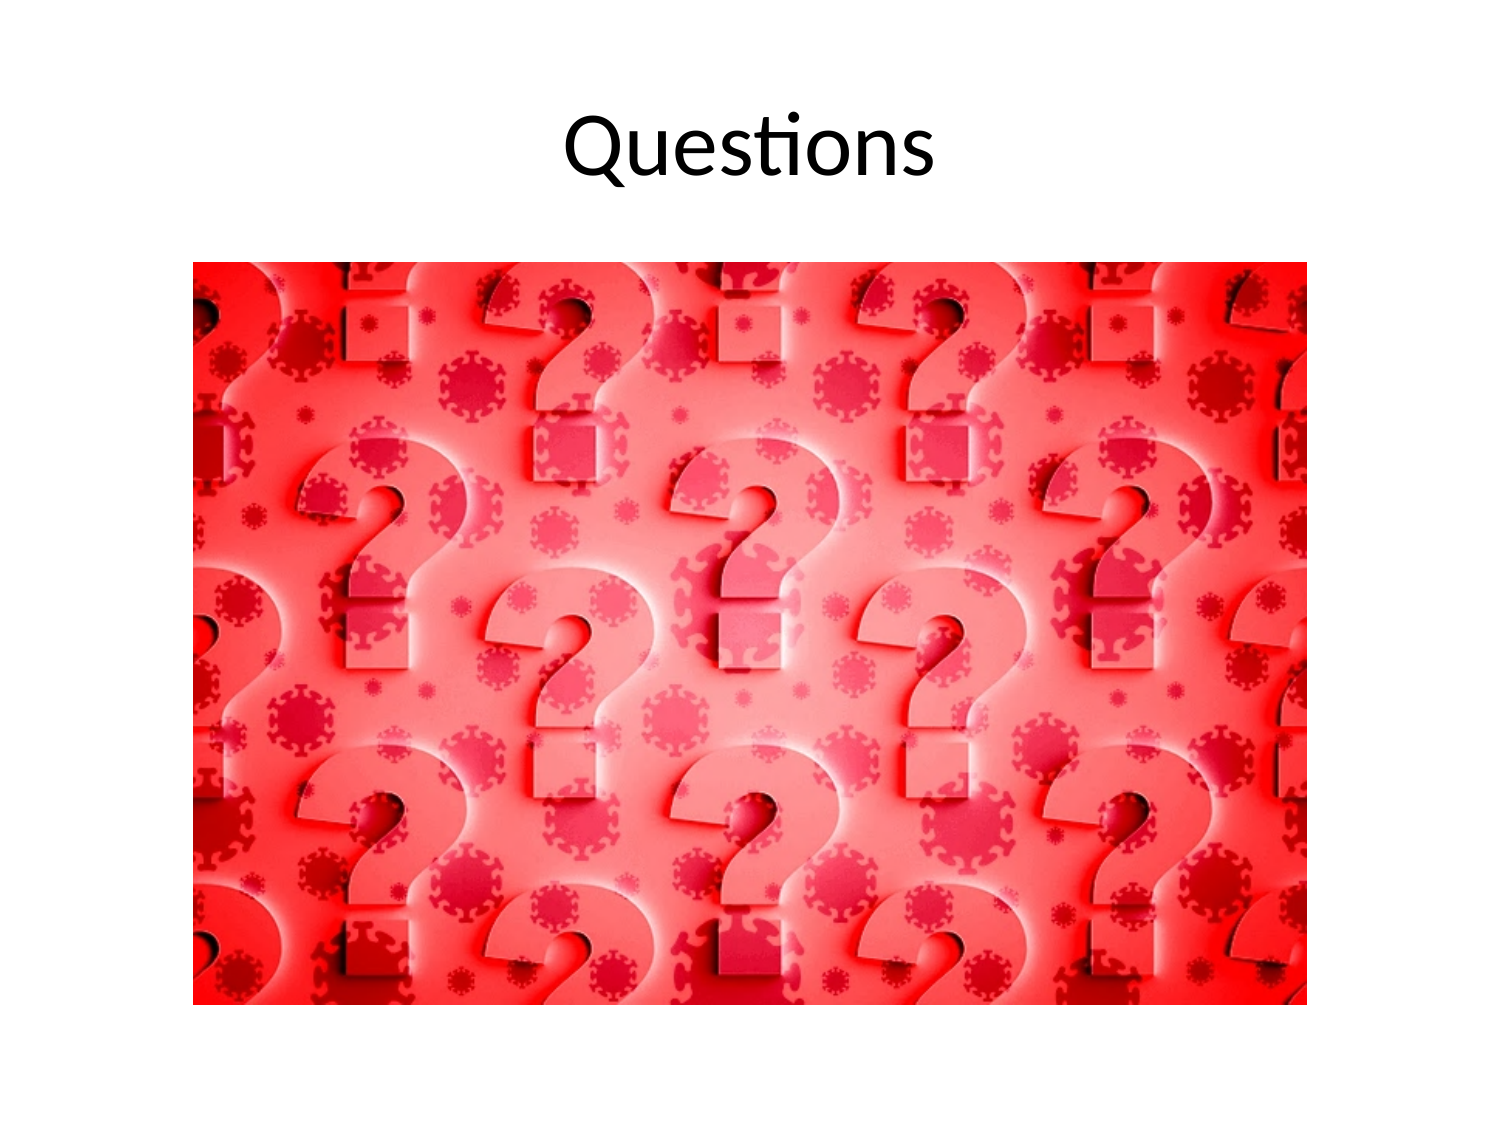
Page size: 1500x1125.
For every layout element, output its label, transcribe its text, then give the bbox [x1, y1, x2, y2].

title Questions [75, 45, 1425, 233]
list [192, 262, 1307, 1006]
